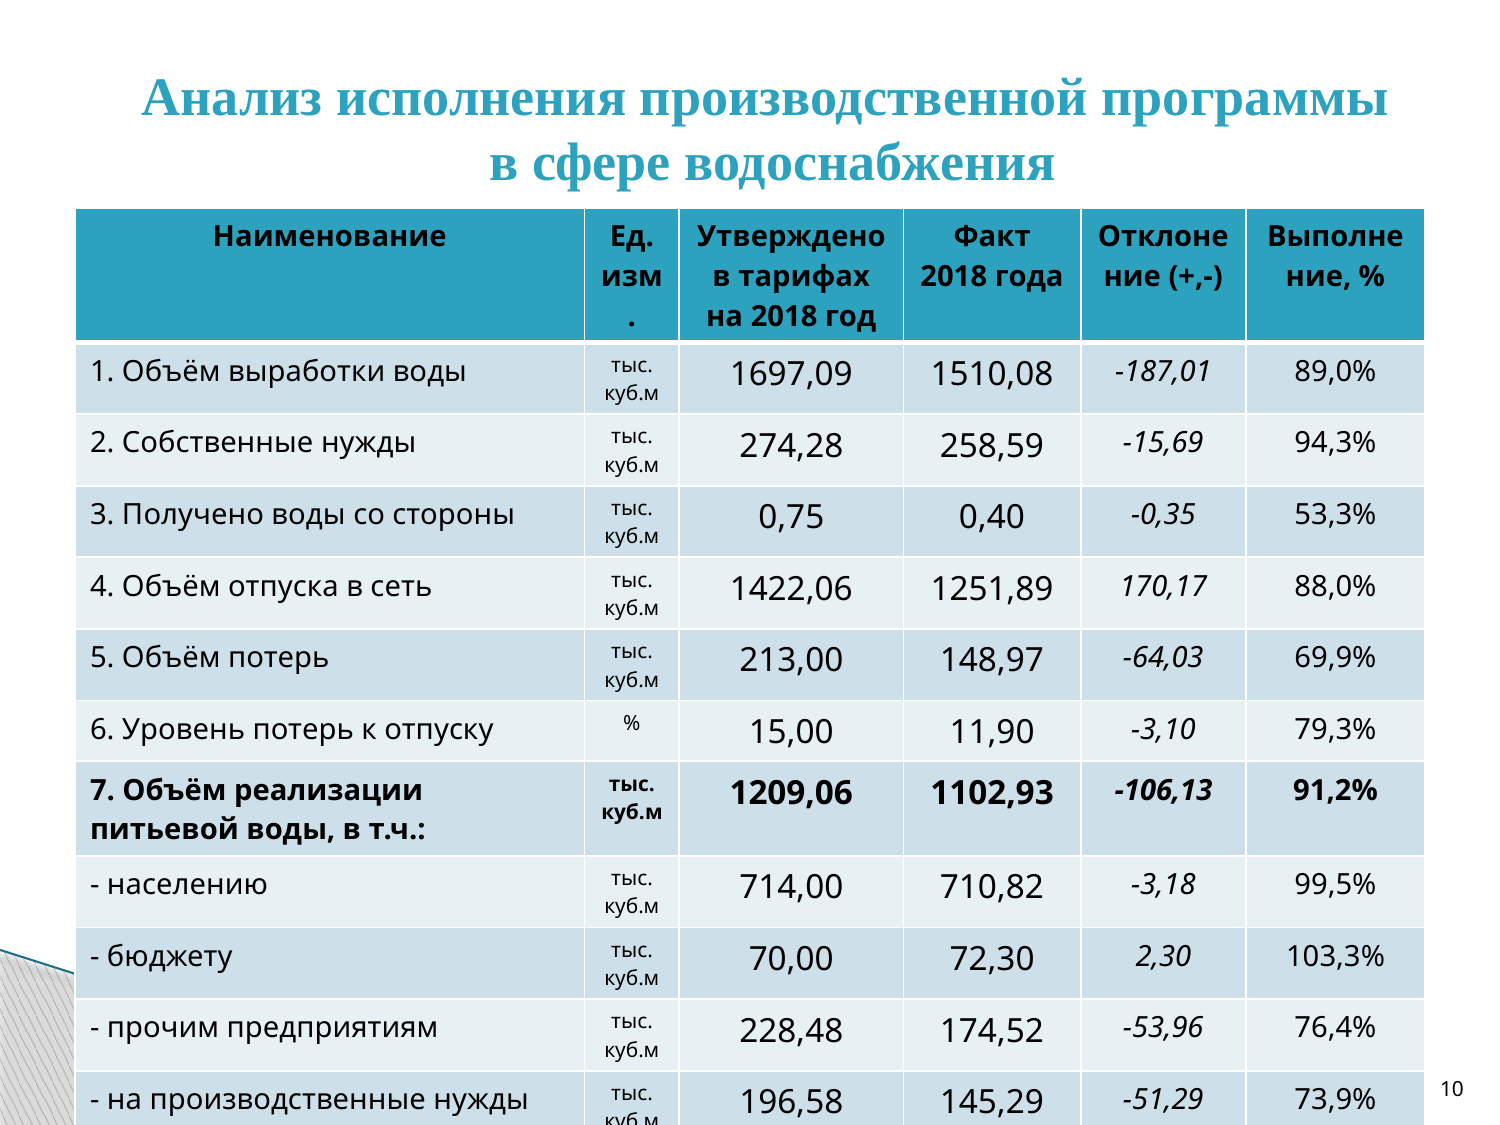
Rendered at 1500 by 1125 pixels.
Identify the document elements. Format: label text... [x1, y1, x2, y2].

table_header Отклонение (+,-) [1082, 209, 1245, 340]
table_cell тыс. куб.м [585, 630, 678, 700]
table_cell 7. Объём реализации питьевой воды, в т.ч.: [76, 762, 584, 855]
table_cell 710,82 [904, 857, 1080, 927]
table_cell -106,13 [1082, 762, 1245, 855]
table_cell % [585, 701, 678, 760]
table_cell -3,10 [1082, 701, 1245, 760]
table_cell 714,00 [680, 857, 903, 927]
table_cell тыс. куб.м [585, 558, 678, 628]
table_cell 2,30 [1082, 928, 1245, 998]
table_cell 1251,89 [904, 558, 1080, 628]
table_cell 103,3% [1247, 928, 1424, 998]
table_cell 170,17 [1082, 558, 1245, 628]
table_cell тыс. куб.м [585, 762, 678, 855]
table_cell 91,2% [1247, 762, 1424, 855]
table_cell 94,3% [1247, 415, 1424, 485]
table_header Ед. изм. [585, 209, 678, 340]
table_cell 89,0% [1247, 345, 1424, 413]
table_cell 228,48 [680, 1000, 903, 1070]
table_cell 0,75 [680, 487, 903, 556]
table_cell 69,9% [1247, 630, 1424, 700]
table_header Утверждено в тарифах на 2018 год [680, 209, 903, 340]
table_cell 1422,06 [680, 558, 903, 628]
table_cell - на производственные нужды [76, 1072, 584, 1125]
table_cell -15,69 [1082, 415, 1245, 485]
table_cell 258,59 [904, 415, 1080, 485]
table_cell 2. Собственные нужды [76, 415, 584, 485]
table_cell тыс. куб.м [585, 345, 678, 413]
table_cell тыс. куб.м [585, 487, 678, 556]
table_cell 73,9% [1247, 1072, 1424, 1125]
table_cell 53,3% [1247, 487, 1424, 556]
table_cell 15,00 [680, 701, 903, 760]
table_cell -187,01 [1082, 345, 1245, 413]
slide_number 10 [1418, 1051, 1479, 1112]
table_cell 1209,06 [680, 762, 903, 855]
table_cell 76,4% [1247, 1000, 1424, 1070]
table_cell 148,97 [904, 630, 1080, 700]
table_cell 196,58 [680, 1072, 903, 1125]
table_cell 88,0% [1247, 558, 1424, 628]
table_cell 213,00 [680, 630, 903, 700]
table_cell 5. Объём потерь [76, 630, 584, 700]
table_cell -53,96 [1082, 1000, 1245, 1070]
table_cell 11,90 [904, 701, 1080, 760]
table_cell - прочим предприятиям [76, 1000, 584, 1070]
table_cell - бюджету [76, 928, 584, 998]
table_cell -3,18 [1082, 857, 1245, 927]
table_cell -0,35 [1082, 487, 1245, 556]
title Анализ исполнения производственной программы в сфере водоснабжения [75, 45, 1471, 209]
table_cell тыс. куб.м [585, 857, 678, 927]
table_cell 99,5% [1247, 857, 1424, 927]
table_header Факт 2018 года [904, 209, 1080, 340]
table_cell -64,03 [1082, 630, 1245, 700]
table_cell 79,3% [1247, 701, 1424, 760]
table_header Наименование [76, 209, 584, 340]
table_cell 3. Получено воды со стороны [76, 487, 584, 556]
table_cell 1102,93 [904, 762, 1080, 855]
table_cell 72,30 [904, 928, 1080, 998]
table_cell -51,29 [1082, 1072, 1245, 1125]
table_cell 70,00 [680, 928, 903, 998]
table_cell 0,40 [904, 487, 1080, 556]
table_cell тыс. куб.м [585, 415, 678, 485]
table_cell 274,28 [680, 415, 903, 485]
table_cell 1. Объём выработки воды [76, 345, 584, 413]
table_cell тыс. куб.м [585, 928, 678, 998]
table_cell 174,52 [904, 1000, 1080, 1070]
table_cell - населению [76, 857, 584, 927]
table_cell тыс. куб.м [585, 1000, 678, 1070]
table_cell 4. Объём отпуска в сеть [76, 558, 584, 628]
table_header Выполнение, % [1247, 209, 1424, 340]
table_cell 145,29 [904, 1072, 1080, 1125]
table_cell 6. Уровень потерь к отпуску [76, 701, 584, 760]
table_cell тыс. куб.м [585, 1072, 678, 1125]
table_cell 1510,08 [904, 345, 1080, 413]
table_cell 1697,09 [680, 345, 903, 413]
